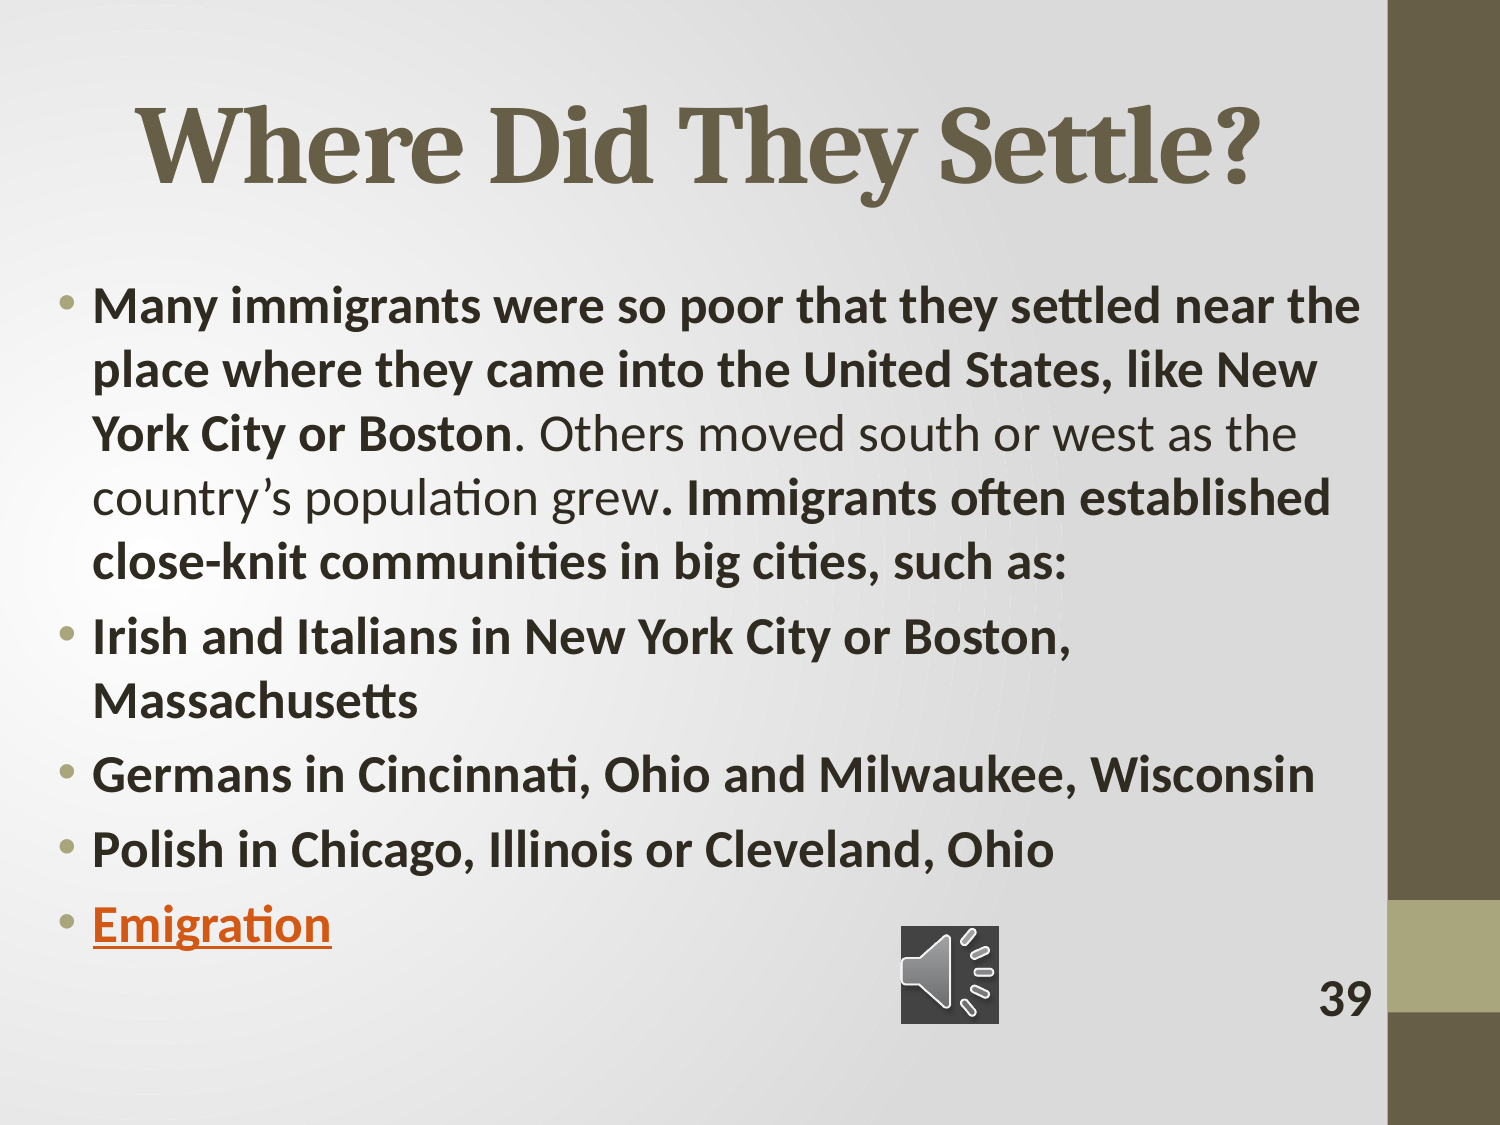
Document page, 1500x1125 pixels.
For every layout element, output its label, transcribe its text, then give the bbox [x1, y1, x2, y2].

picture [899, 924, 1001, 1026]
list Many immigrants were so poor that they settled near the place where they came into the United States, like New York City or Boston. Others moved south or west as the country’s population grew. Immigrants often established close-knit communities in big cities, such as: Irish and Italians in New York City or Boston, Massachusetts Germans in Cincinnati, Ohio and Milwaukee, Wisconsin Polish in Chicago, Illinois or Cleveland, Ohio Emigration 39 [24, 262, 1388, 1125]
title Where Did They Settle? [75, 45, 1325, 233]
